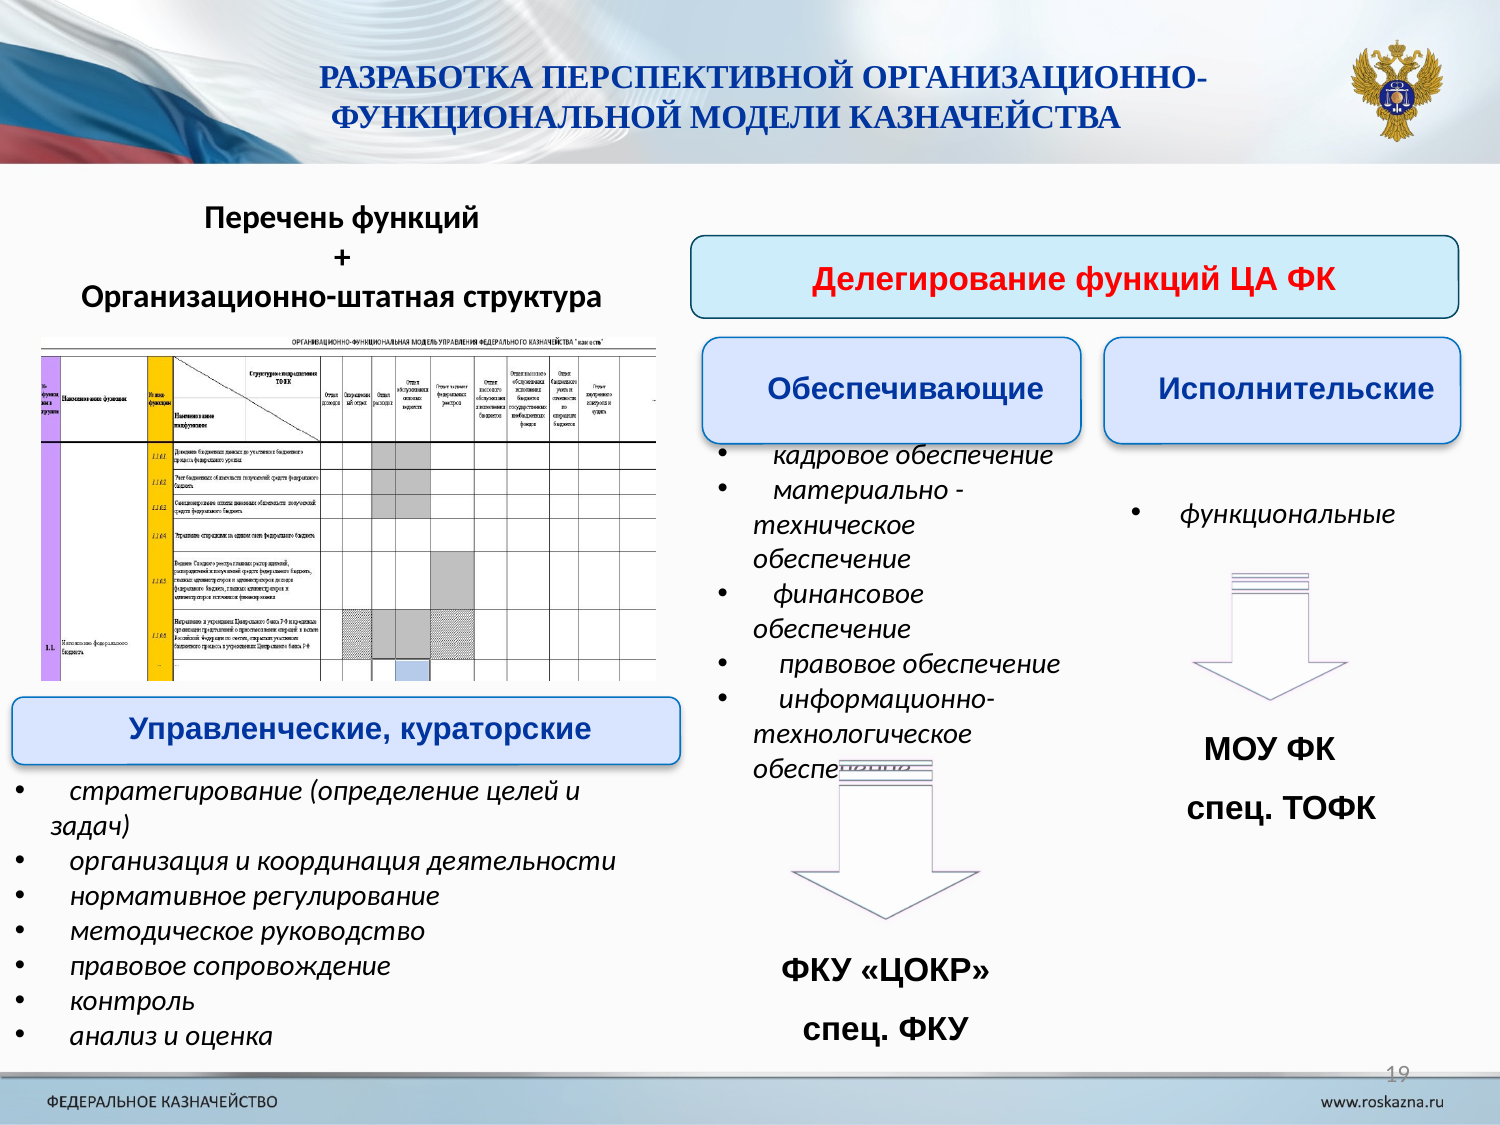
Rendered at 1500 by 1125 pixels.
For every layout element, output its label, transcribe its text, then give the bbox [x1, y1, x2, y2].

text_box стратегирование (определение целей и задач) организация и координация деятельности нормативное регулирование методическое руководство правовое сопровождение контроль анализ и оценка [0, 773, 650, 1057]
text_box Перечень функций + Организационно-штатная структура [23, 187, 662, 322]
text_box Обеспечивающие [702, 337, 1082, 444]
text_box [1074, 1042, 1425, 1103]
text_box РАЗРАБОТКА ПЕРСПЕКТИВНОЙ ОРГАНИЗАЦИОННО-ФУНКЦИОНАЛЬНОЙ МОДЕЛИ КАЗНАЧЕЙСТВА [123, 47, 1329, 142]
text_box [1198, 554, 1341, 721]
text_box спец. ТОФК [1163, 778, 1400, 834]
text_box Делегирование функций ЦА ФК [690, 235, 1459, 319]
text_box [796, 739, 975, 941]
text_box Управленческие, кураторские [12, 697, 681, 765]
text_box ФКУ «ЦОКР» [761, 940, 1010, 996]
text_box спец. ФКУ [773, 999, 999, 1055]
text_box Исполнительские [1104, 337, 1461, 444]
text_box МОУ ФК [1163, 719, 1376, 775]
picture [0, 0, 1500, 1125]
text_box кадровое обеспечение материально - техническое обеспечение финансовое обеспечение правовое обеспечение информационно-технологическое обеспечение [702, 471, 1093, 756]
text_box функциональные [1116, 479, 1459, 551]
